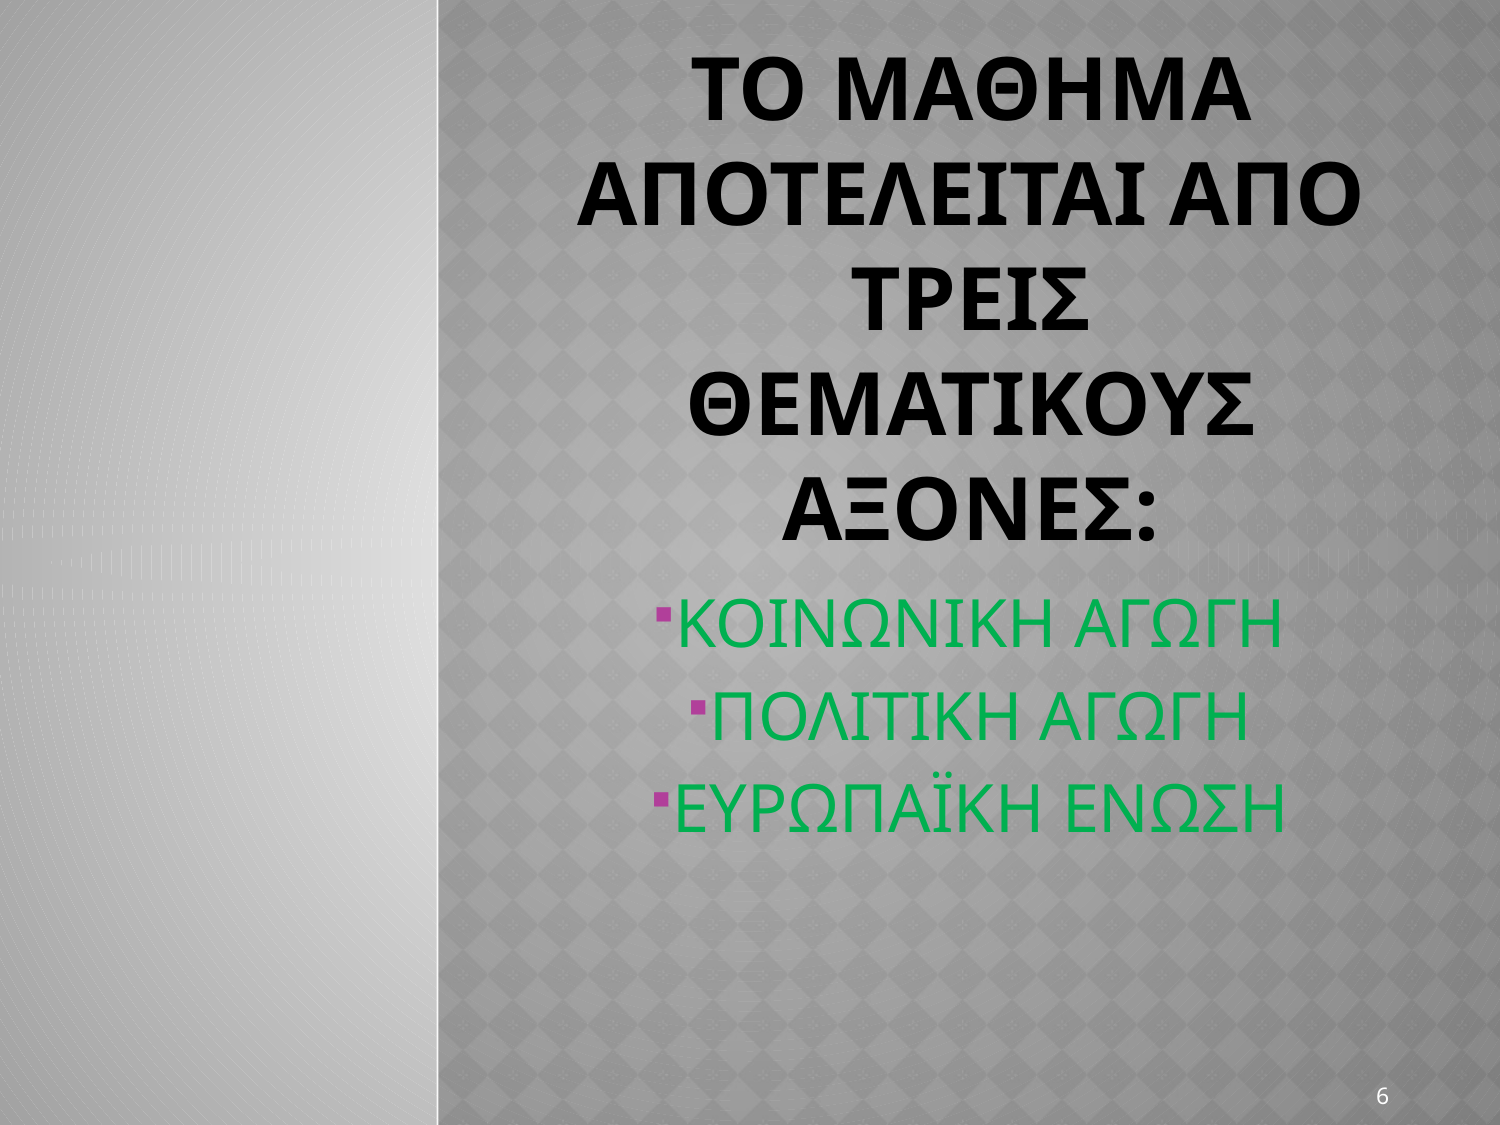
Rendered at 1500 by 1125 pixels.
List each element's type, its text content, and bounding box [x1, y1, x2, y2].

title ΤΟ ΜΑΘΗΜΑ ΑΠΟΤΕΛΕΙΤΑΙ ΑΠΟ ΤΡΕΙΣ ΘΕΜΑΤΙΚΟΥΣ ΑΞΟΝΕΣ: [552, 35, 1390, 558]
subtitle ΚΟΙΝΩΝΙΚΗ ΑΓΩΓΗ ΠΟΛΙΤΙΚΗ ΑΓΩΓΗ ΕΥΡΩΠΑΪΚΗ ΕΝΩΣΗ [550, 580, 1390, 1125]
slide_number 6 [1292, 1075, 1390, 1113]
